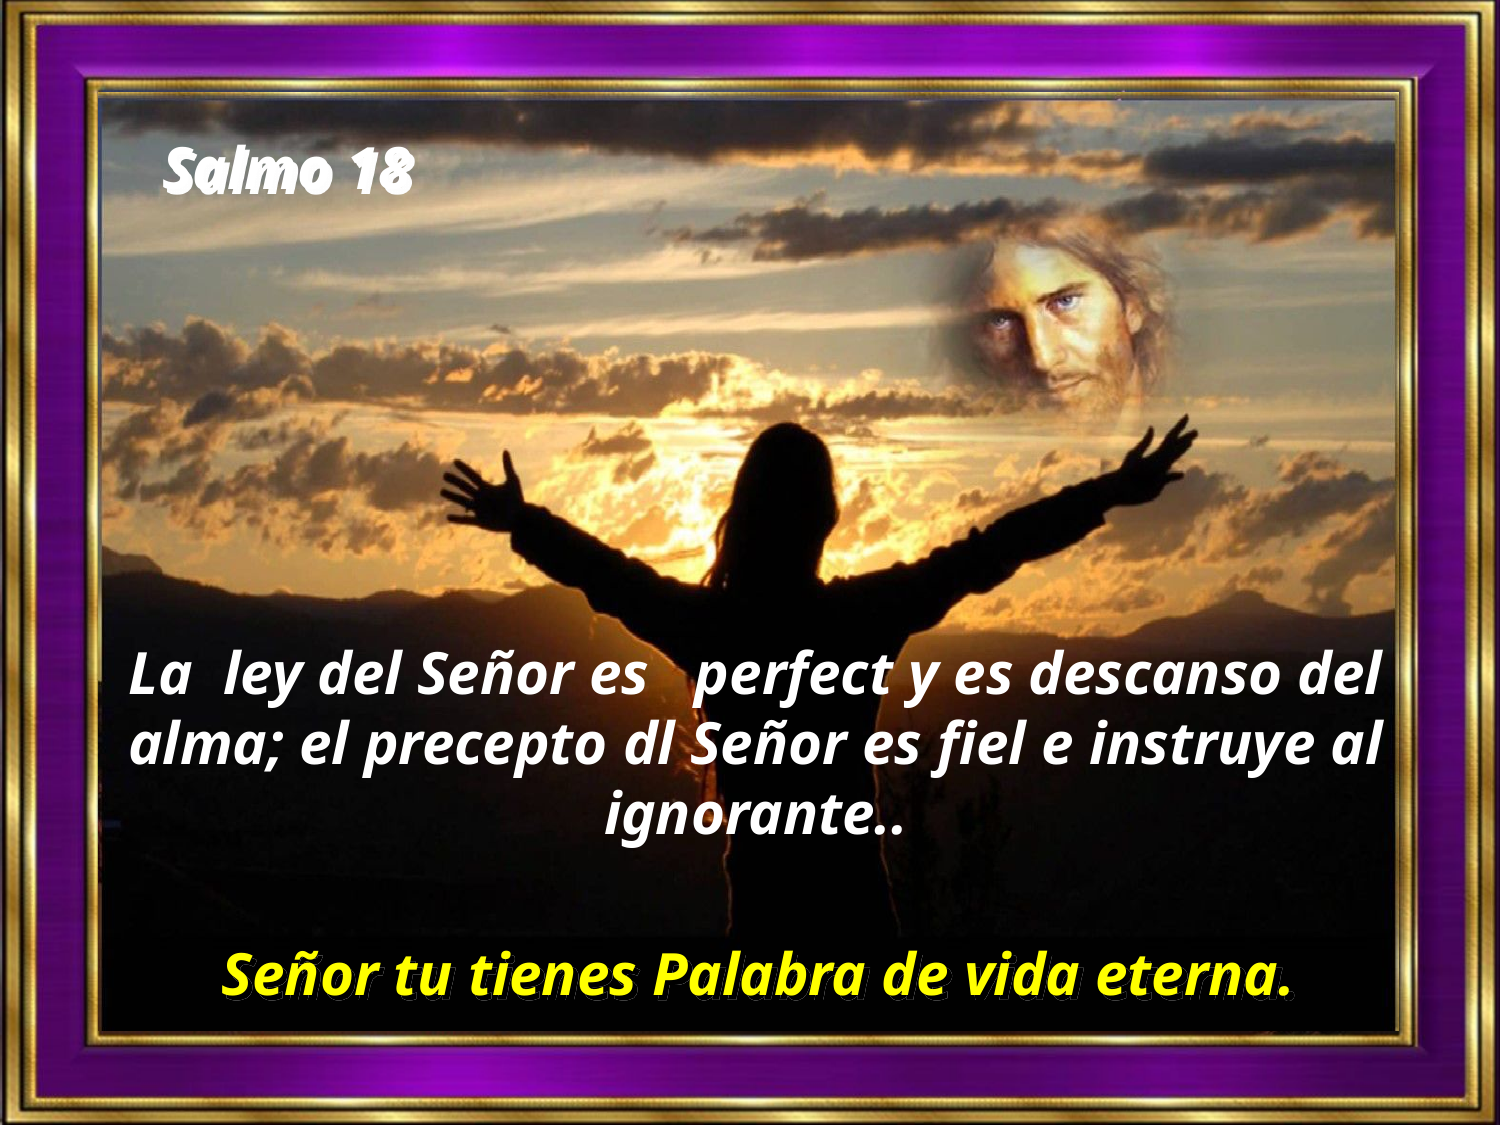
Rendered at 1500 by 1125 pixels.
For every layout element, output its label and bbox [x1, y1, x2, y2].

picture [0, 0, 1500, 1125]
text_box [25, 0, 388, 338]
